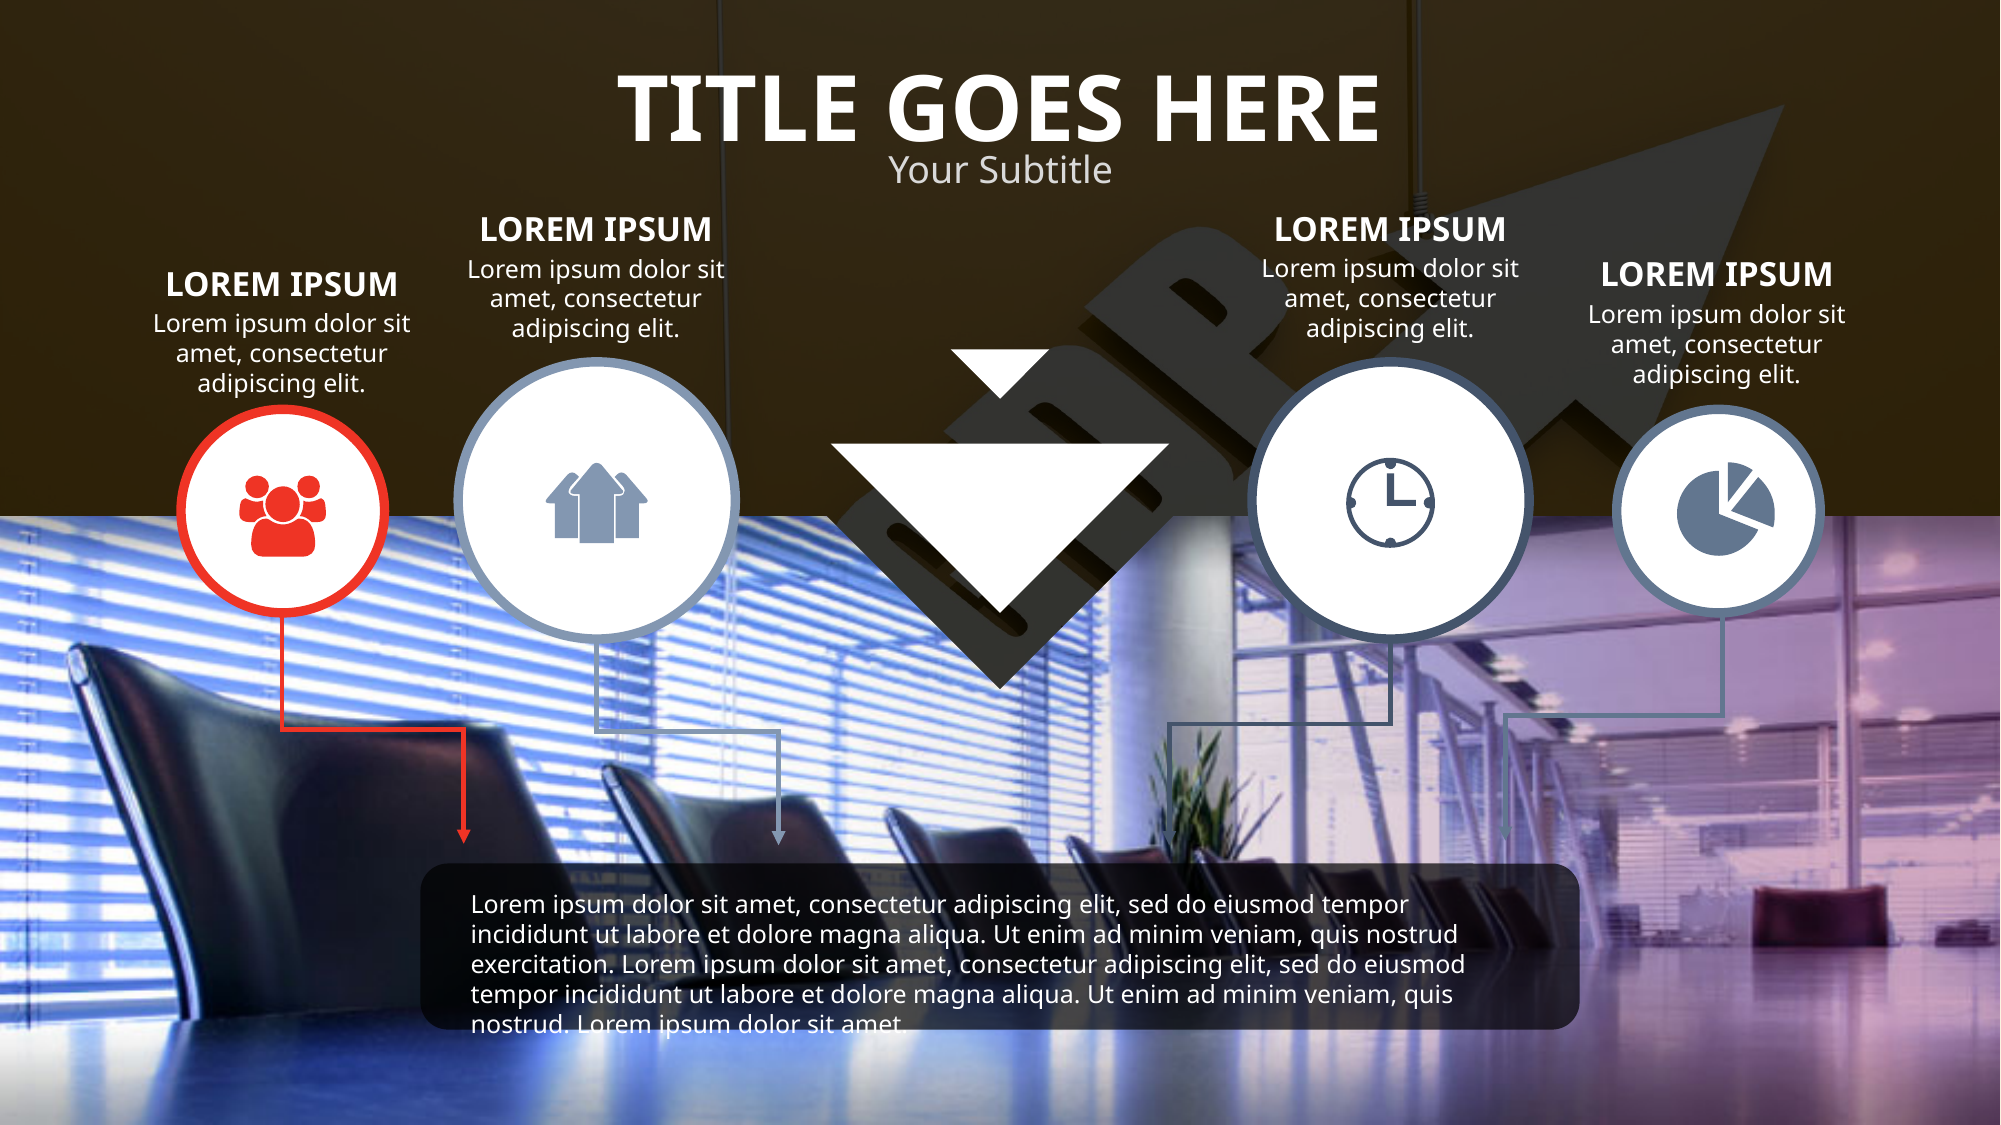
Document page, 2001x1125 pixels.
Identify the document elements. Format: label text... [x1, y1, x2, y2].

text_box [573, 640, 802, 823]
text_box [258, 638, 487, 821]
text_box [828, 442, 1172, 615]
picture [0, 0, 2001, 1125]
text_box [544, 462, 650, 544]
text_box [420, 863, 1580, 1030]
text_box [948, 348, 1052, 401]
text_box [297, 475, 320, 499]
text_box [548, 42, 1452, 199]
text_box [245, 475, 300, 523]
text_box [1488, 606, 1739, 824]
text_box [239, 498, 326, 557]
text_box [1250, 360, 1531, 640]
text_box LOREM IPSUM Lorem ipsum dolor sit amet, consectetur adipiscing elit. [131, 258, 432, 403]
text_box [1615, 408, 1822, 612]
text_box LOREM IPSUM Lorem ipsum dolor sit amet, consectetur adipiscing elit. [1567, 248, 1867, 394]
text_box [1677, 462, 1775, 556]
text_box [1158, 613, 1401, 835]
text_box LOREM IPSUM Lorem ipsum dolor sit amet, consectetur adipiscing elit. [1240, 203, 1541, 348]
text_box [1346, 457, 1435, 548]
text_box LOREM IPSUM Lorem ipsum dolor sit amet, consectetur adipiscing elit. [446, 203, 747, 348]
text_box [0, 515, 2000, 1125]
text_box [179, 408, 386, 614]
text_box [457, 360, 737, 640]
